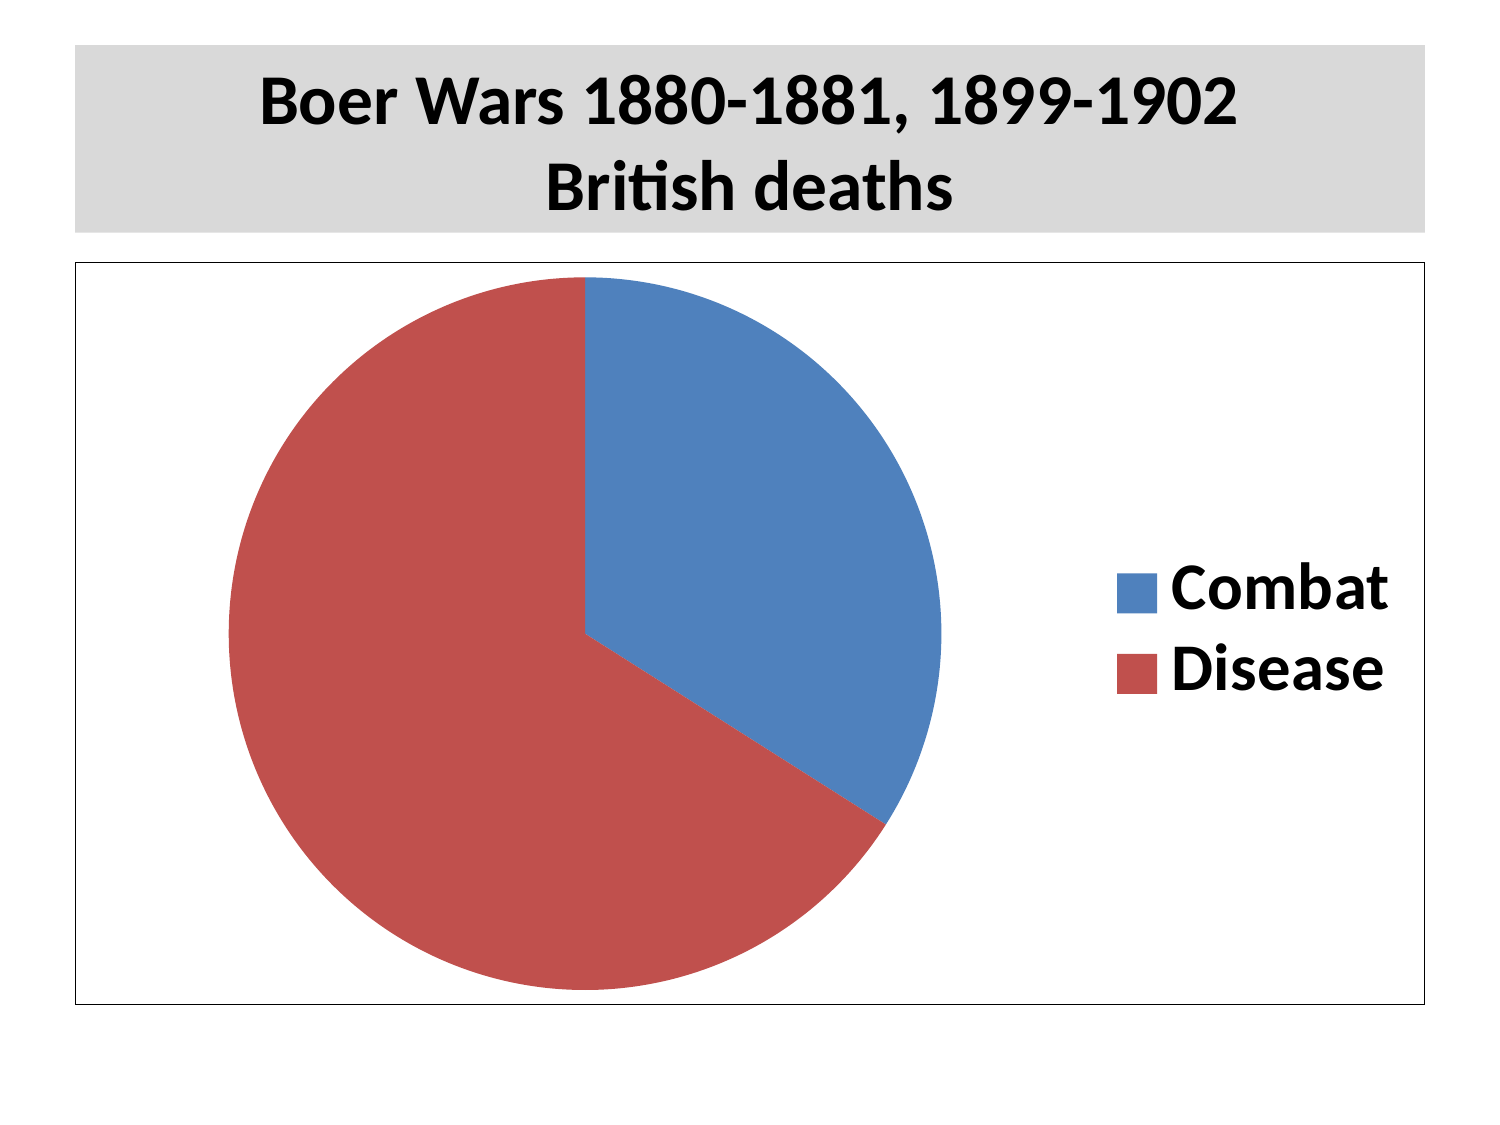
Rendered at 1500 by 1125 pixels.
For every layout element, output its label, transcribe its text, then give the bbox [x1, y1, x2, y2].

title Boer Wars 1880-1881, 1899-1902 British deaths [75, 45, 1425, 233]
chart [74, 262, 1426, 1006]
